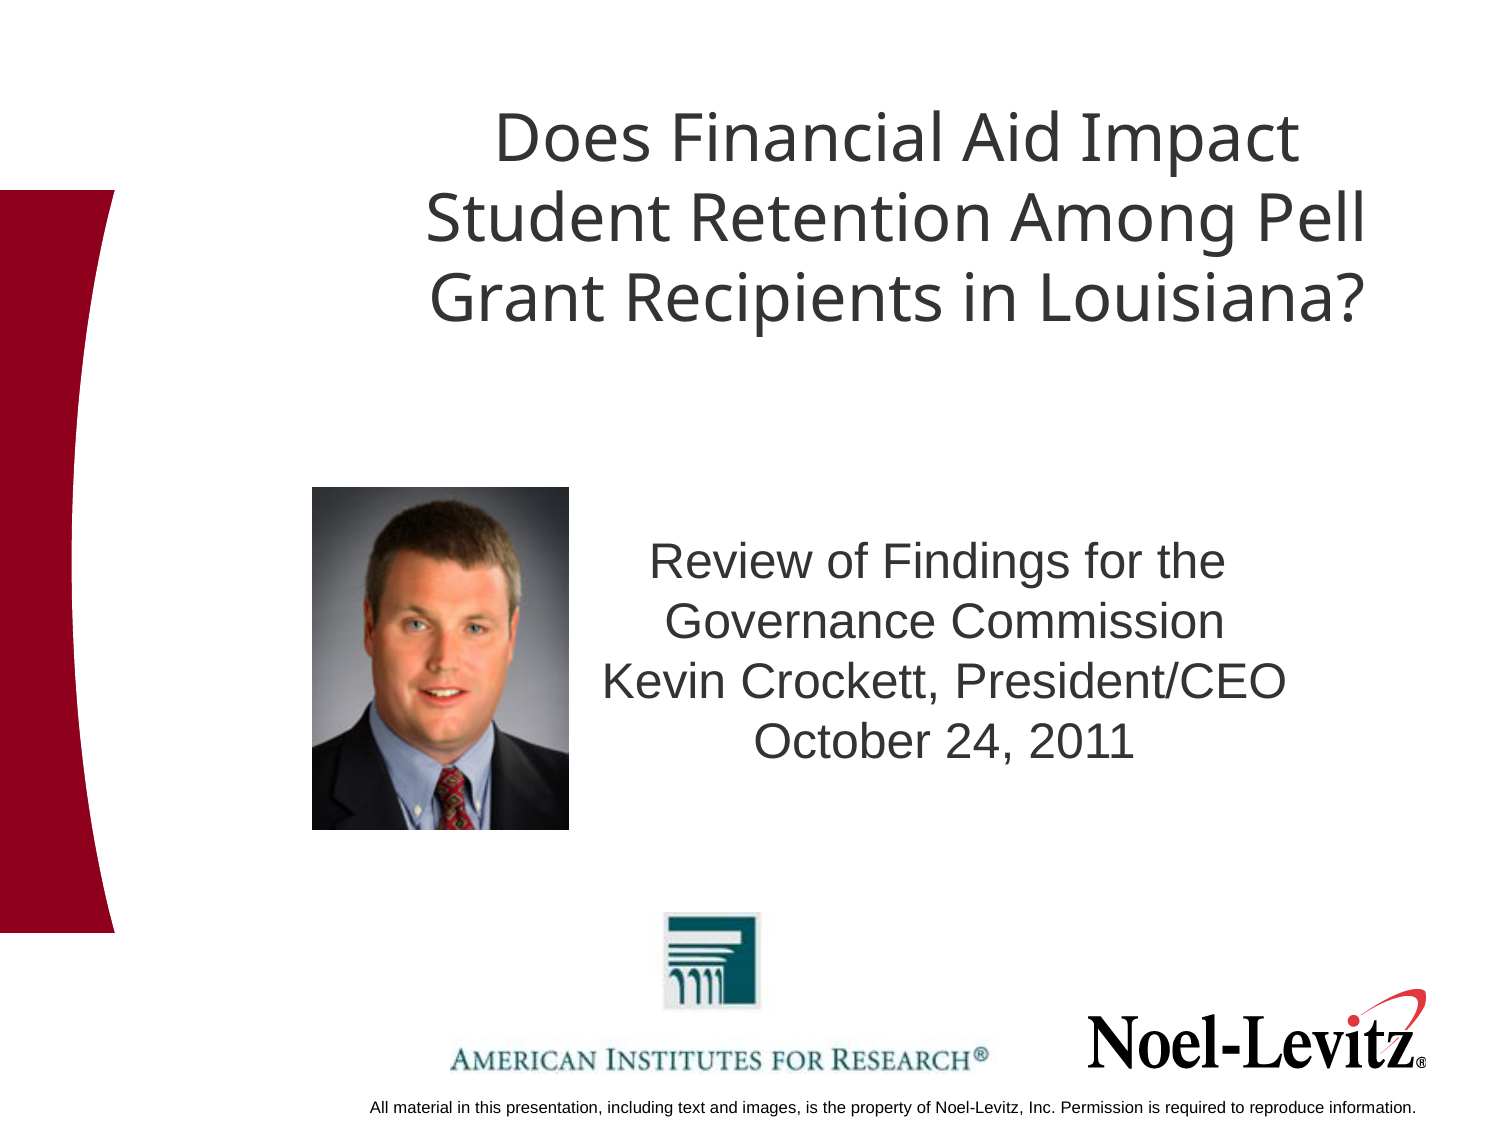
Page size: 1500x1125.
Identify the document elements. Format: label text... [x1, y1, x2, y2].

subtitle Review of Findings for the Governance Commission Kevin Crockett, President/CEO October 24, 2011 [394, 460, 1496, 749]
title Does Financial Aid Impact Student Retention Among Pell Grant Recipients in Louisiana? [349, 87, 1446, 329]
picture [312, 487, 569, 830]
picture [449, 912, 997, 1074]
picture [1088, 989, 1426, 1069]
